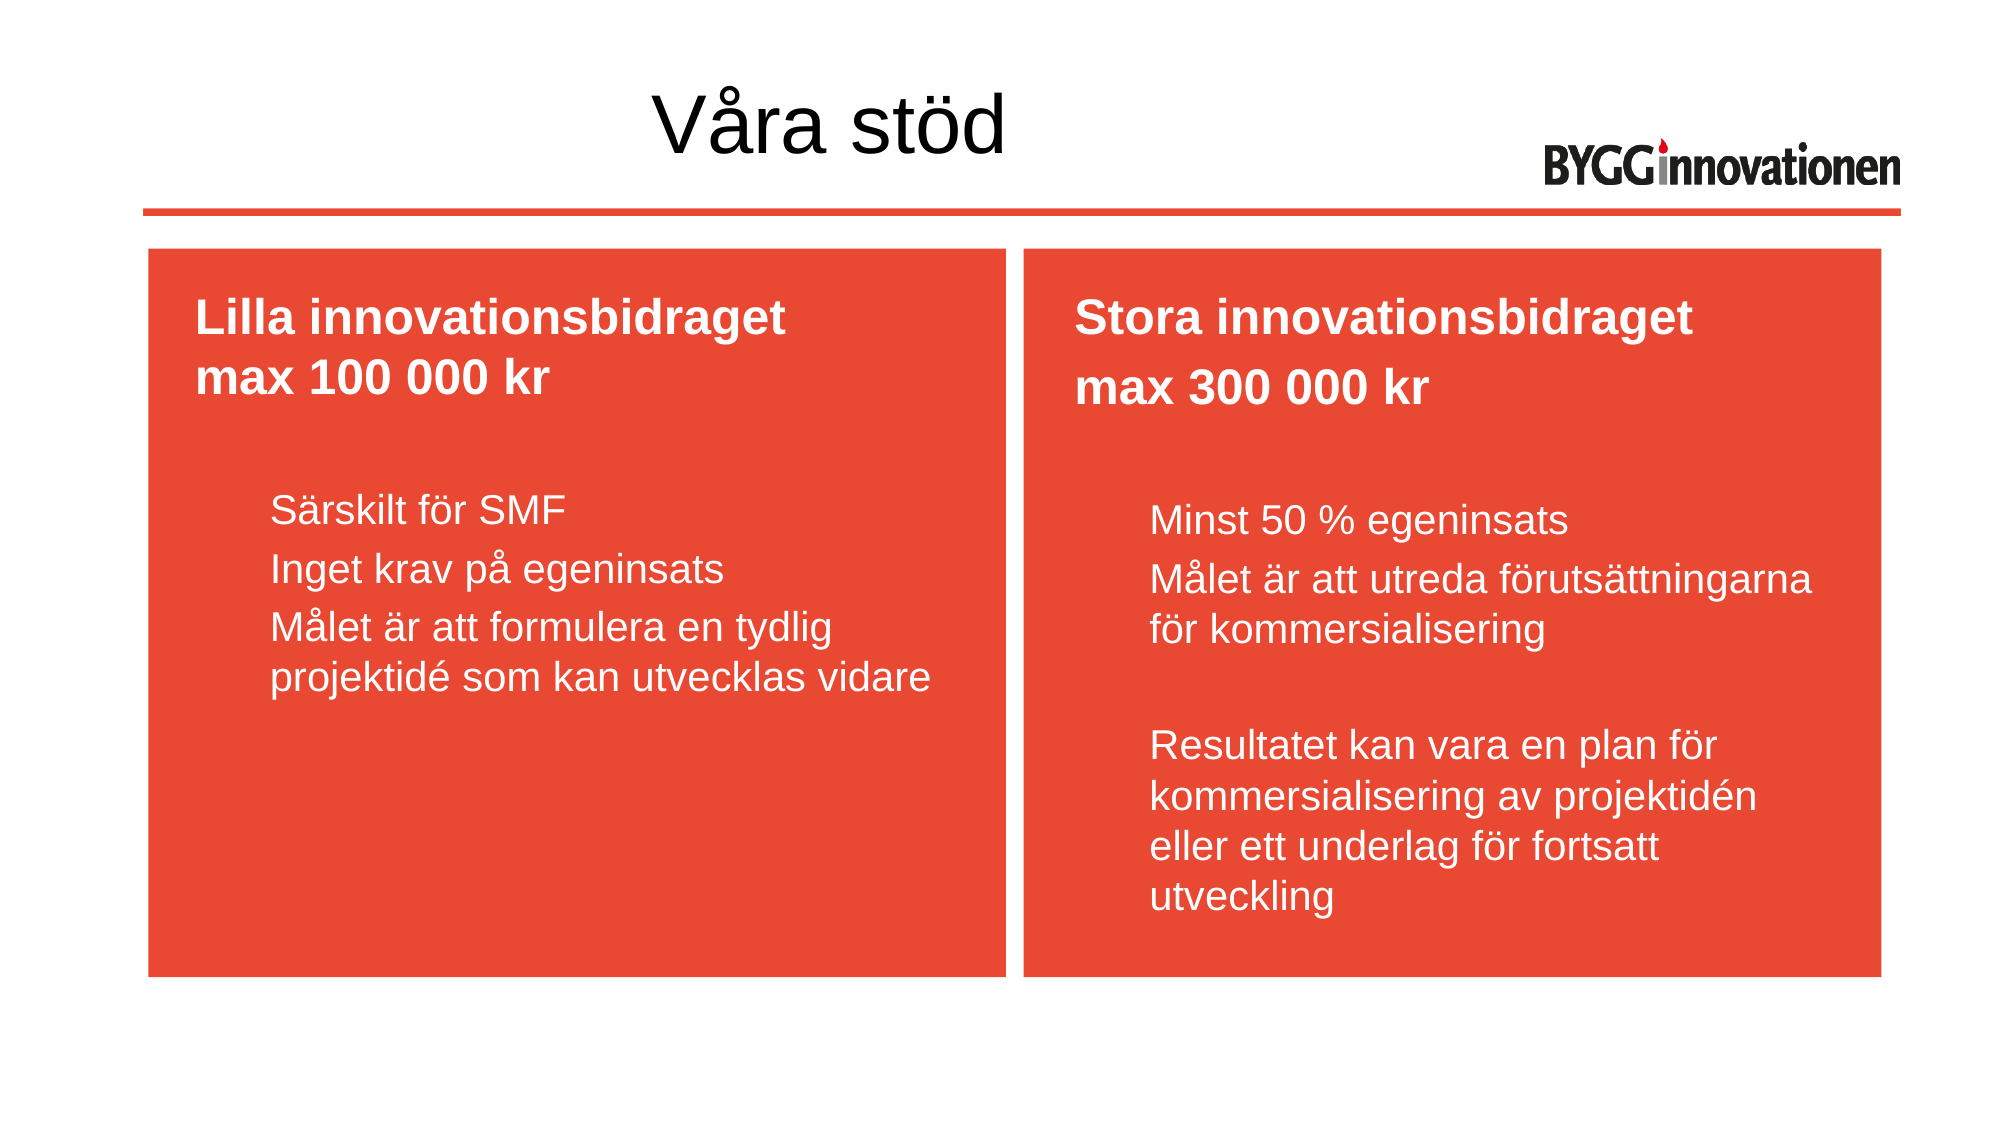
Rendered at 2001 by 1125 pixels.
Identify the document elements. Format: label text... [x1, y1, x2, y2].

title Våra stöd [143, 44, 1517, 196]
list Lilla innovationsbidraget max 100 000 kr Särskilt för SMF Inget krav på egeninsats Målet är att formulera en tydlig projektidé som kan utvecklas vidare [179, 277, 972, 1020]
text_box [1022, 246, 1883, 979]
text_box [146, 246, 1008, 979]
picture [1545, 138, 1900, 185]
list Stora innovationsbidraget max 300 000 kr Minst 50 % egeninsats Målet är att utreda förutsättningarna för kommersialisering Resultatet kan vara en plan för kommersialisering av projektidén eller ett underlag för fortsatt utveckling [1059, 277, 1858, 1020]
